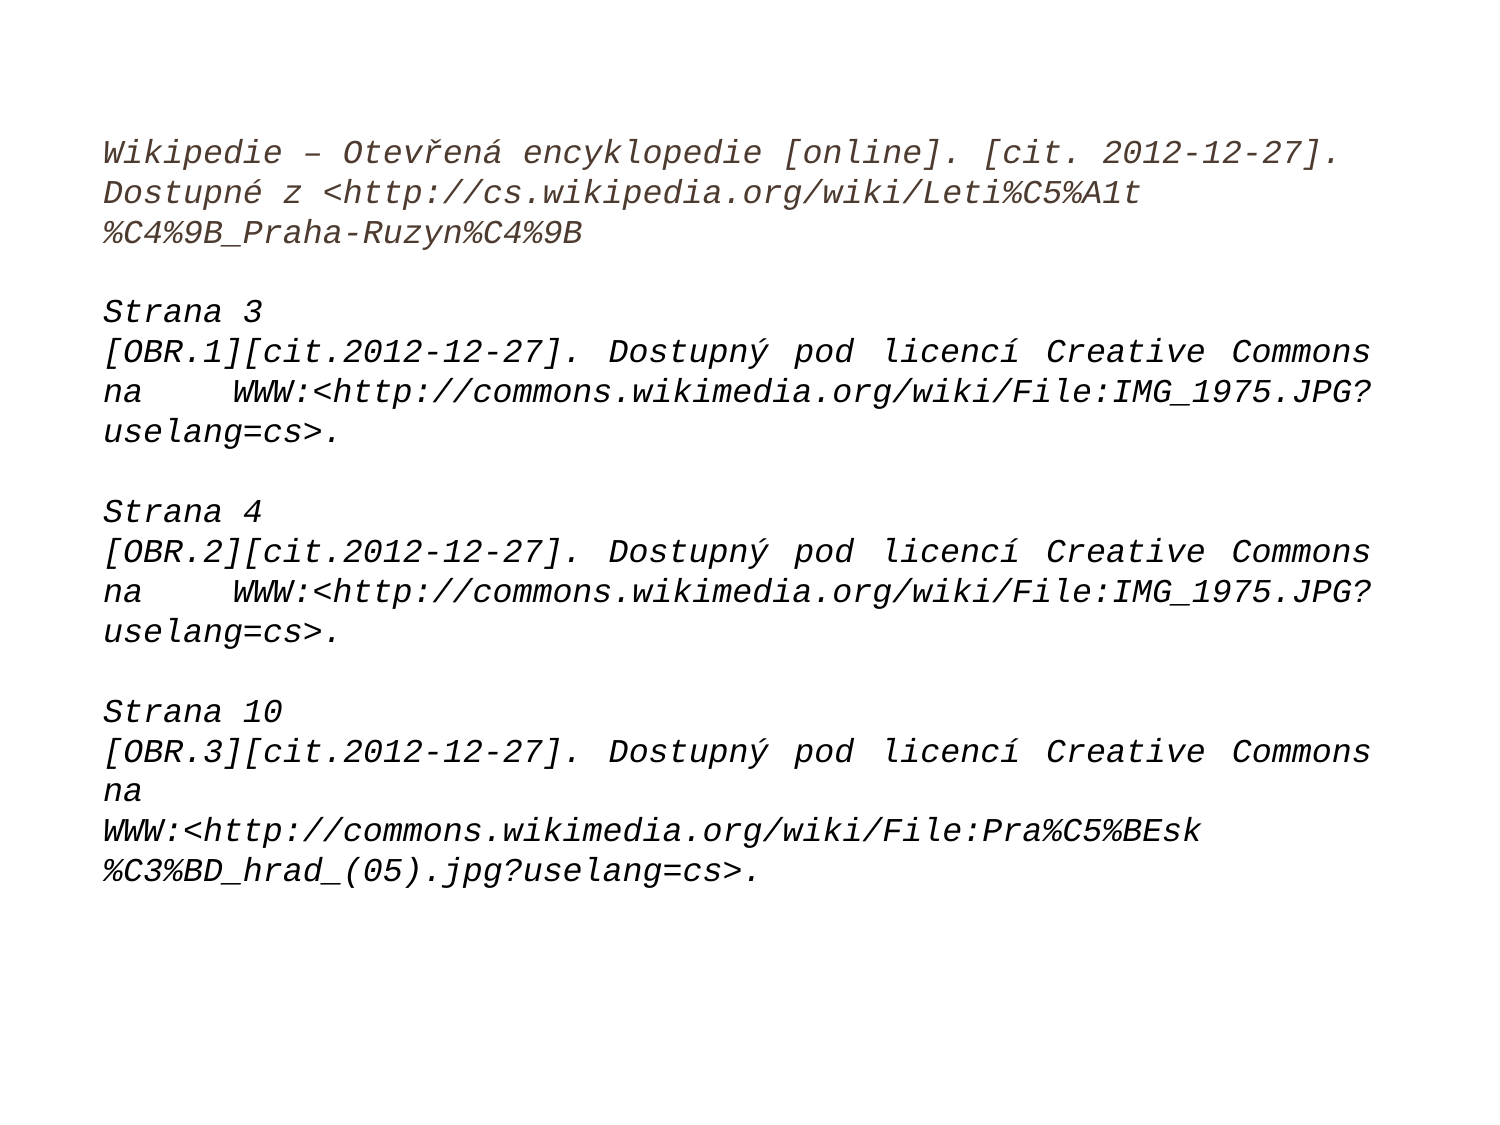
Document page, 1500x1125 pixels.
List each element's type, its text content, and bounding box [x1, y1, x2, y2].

text_box Wikipedie – Otevřená encyklopedie [online]. [cit. 2012-12-27]. Dostupné z <http://cs.wikipedia.org/wiki/Leti%C5%A1t%C4%9B_Praha-Ruzyn%C4%9B Strana 3 [OBR.1][cit.2012-12-27]. Dostupný pod licencí Creative Commons na WWW:<http://commons.wikimedia.org/wiki/File:IMG_1975.JPG?uselang=cs>. Strana 4 [OBR.2][cit.2012-12-27]. Dostupný pod licencí Creative Commons na WWW:<http://commons.wikimedia.org/wiki/File:IMG_1975.JPG?uselang=cs>. Strana 10 [OBR.3][cit.2012-12-27]. Dostupný pod licencí Creative Commons na WWW:<http://commons.wikimedia.org/wiki/File:Pra%C5%BEsk%C3%BD_hrad_(05).jpg?uselang=cs>. [88, 42, 1388, 1125]
